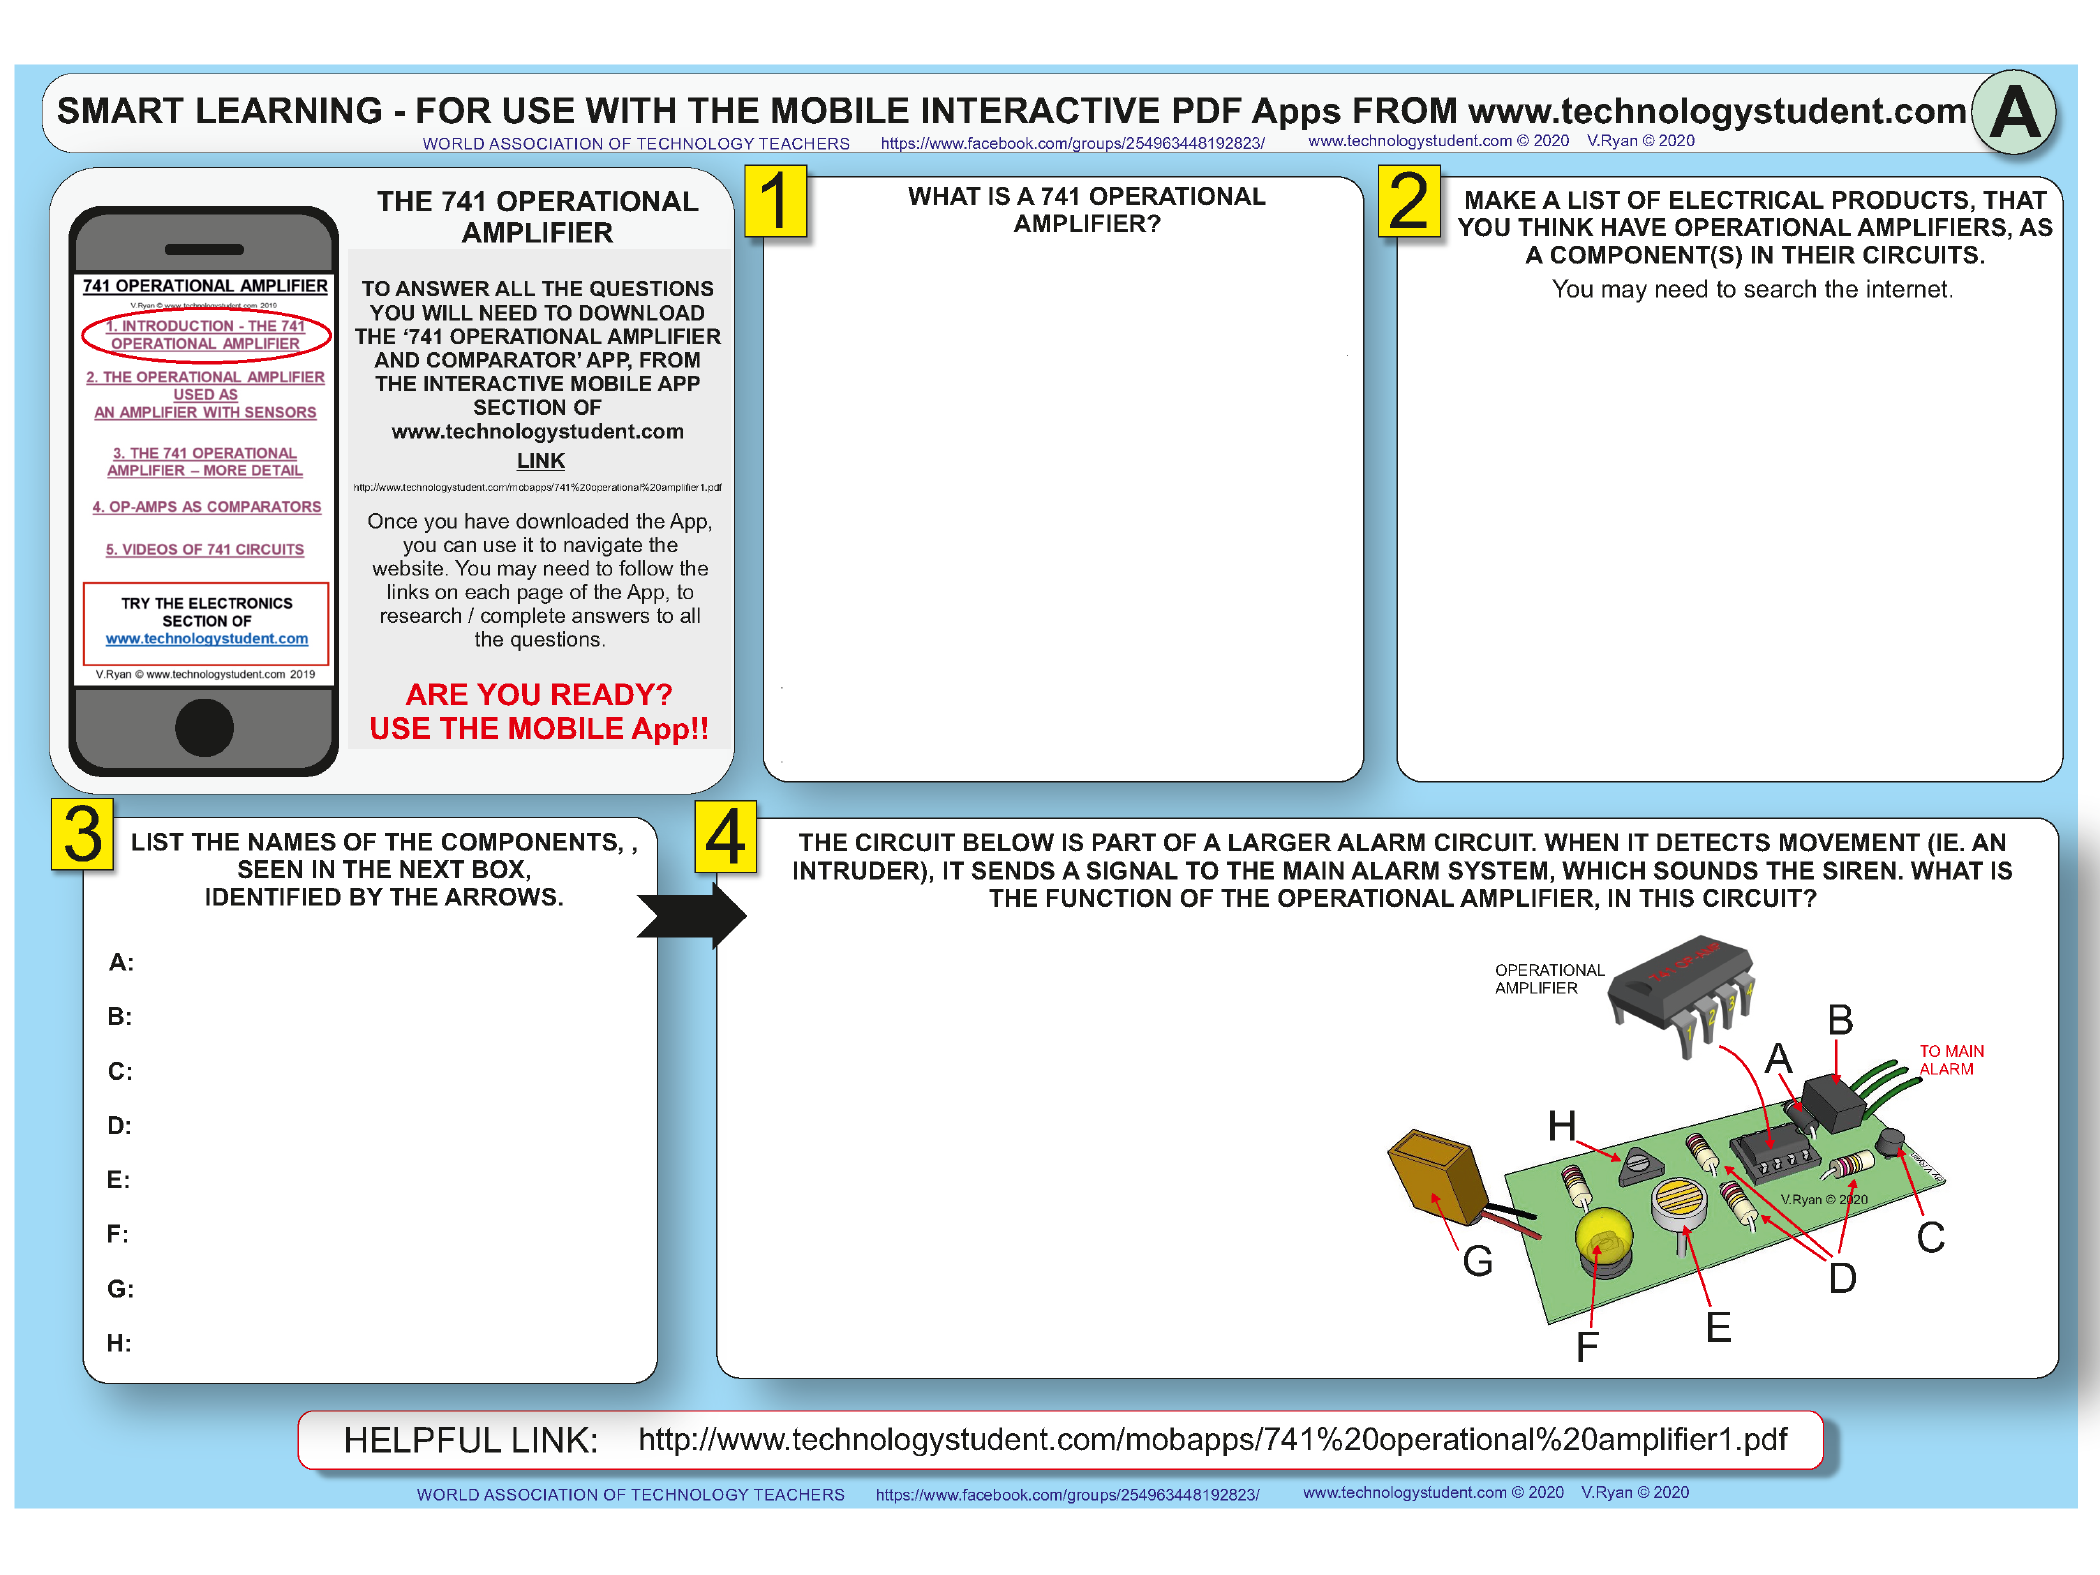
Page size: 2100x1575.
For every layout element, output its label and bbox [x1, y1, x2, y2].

text_box [0, 44, 2100, 1530]
